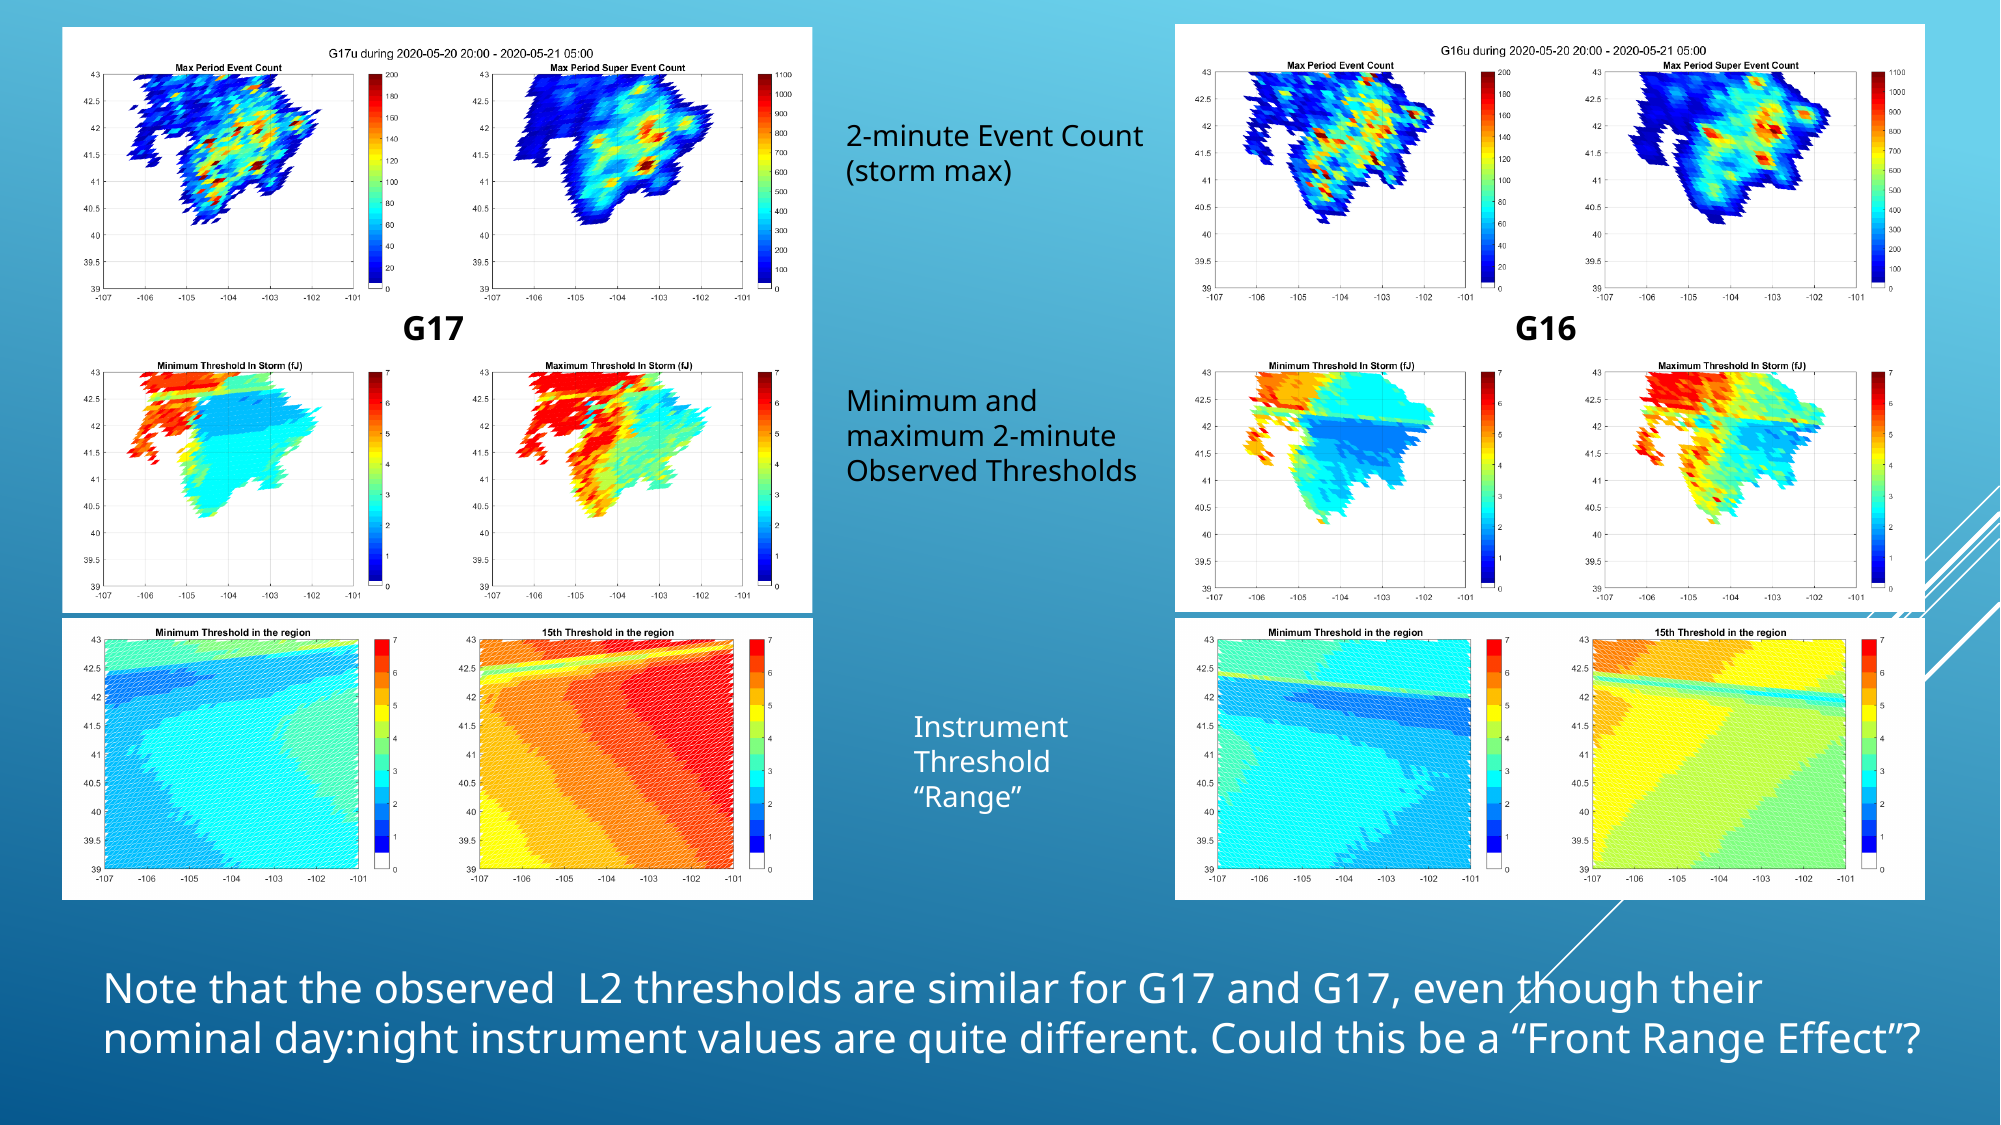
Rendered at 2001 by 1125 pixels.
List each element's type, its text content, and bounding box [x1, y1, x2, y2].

picture [62, 27, 813, 613]
text_box 2-minute Event Count (storm max) [831, 74, 1164, 195]
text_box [62, 618, 813, 901]
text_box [1174, 617, 1926, 901]
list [1174, 24, 1926, 612]
text_box Minimum and maximum 2-minute Observed Thresholds [831, 374, 1169, 495]
text_box Instrument Threshold “Range” [899, 700, 1100, 821]
title Note that the observed L2 thresholds are similar for G17 and G17, even though their nominal day:night instrument values are quite different. Could this be a “Front Range Effect”? [87, 924, 1950, 1099]
